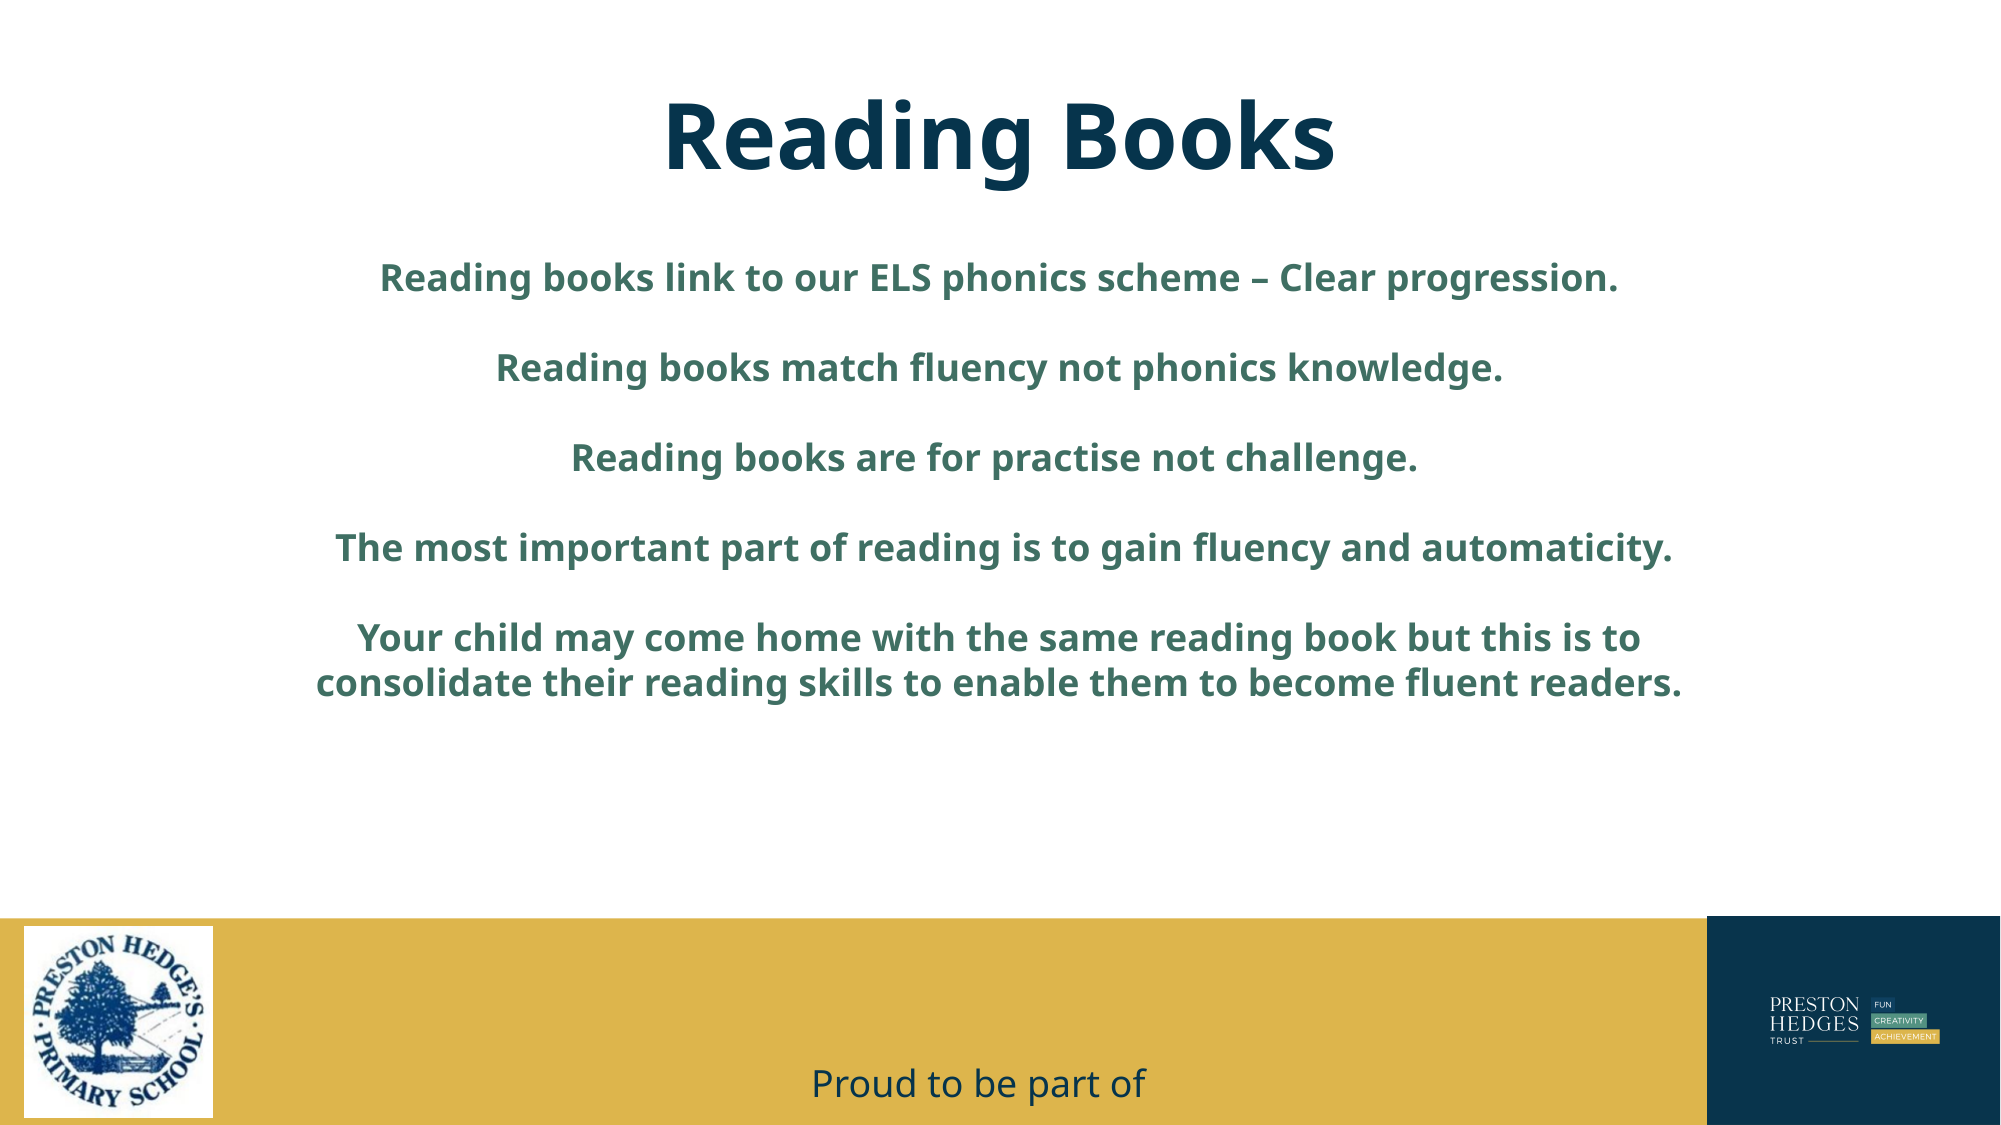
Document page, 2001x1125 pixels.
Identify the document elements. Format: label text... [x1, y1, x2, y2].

title Reading Books [249, 23, 1750, 196]
picture [1707, 916, 2001, 1125]
picture [24, 926, 213, 1118]
subtitle Reading books link to our ELS phonics scheme – Clear progression. Reading books match fluency not phonics knowledge. Reading books are for practise not challenge. The most important part of reading is to gain fluency and automaticity. Your child may come home with the same reading book but this is to consolidate their reading skills to enable them to become fluent readers. [249, 246, 1750, 878]
